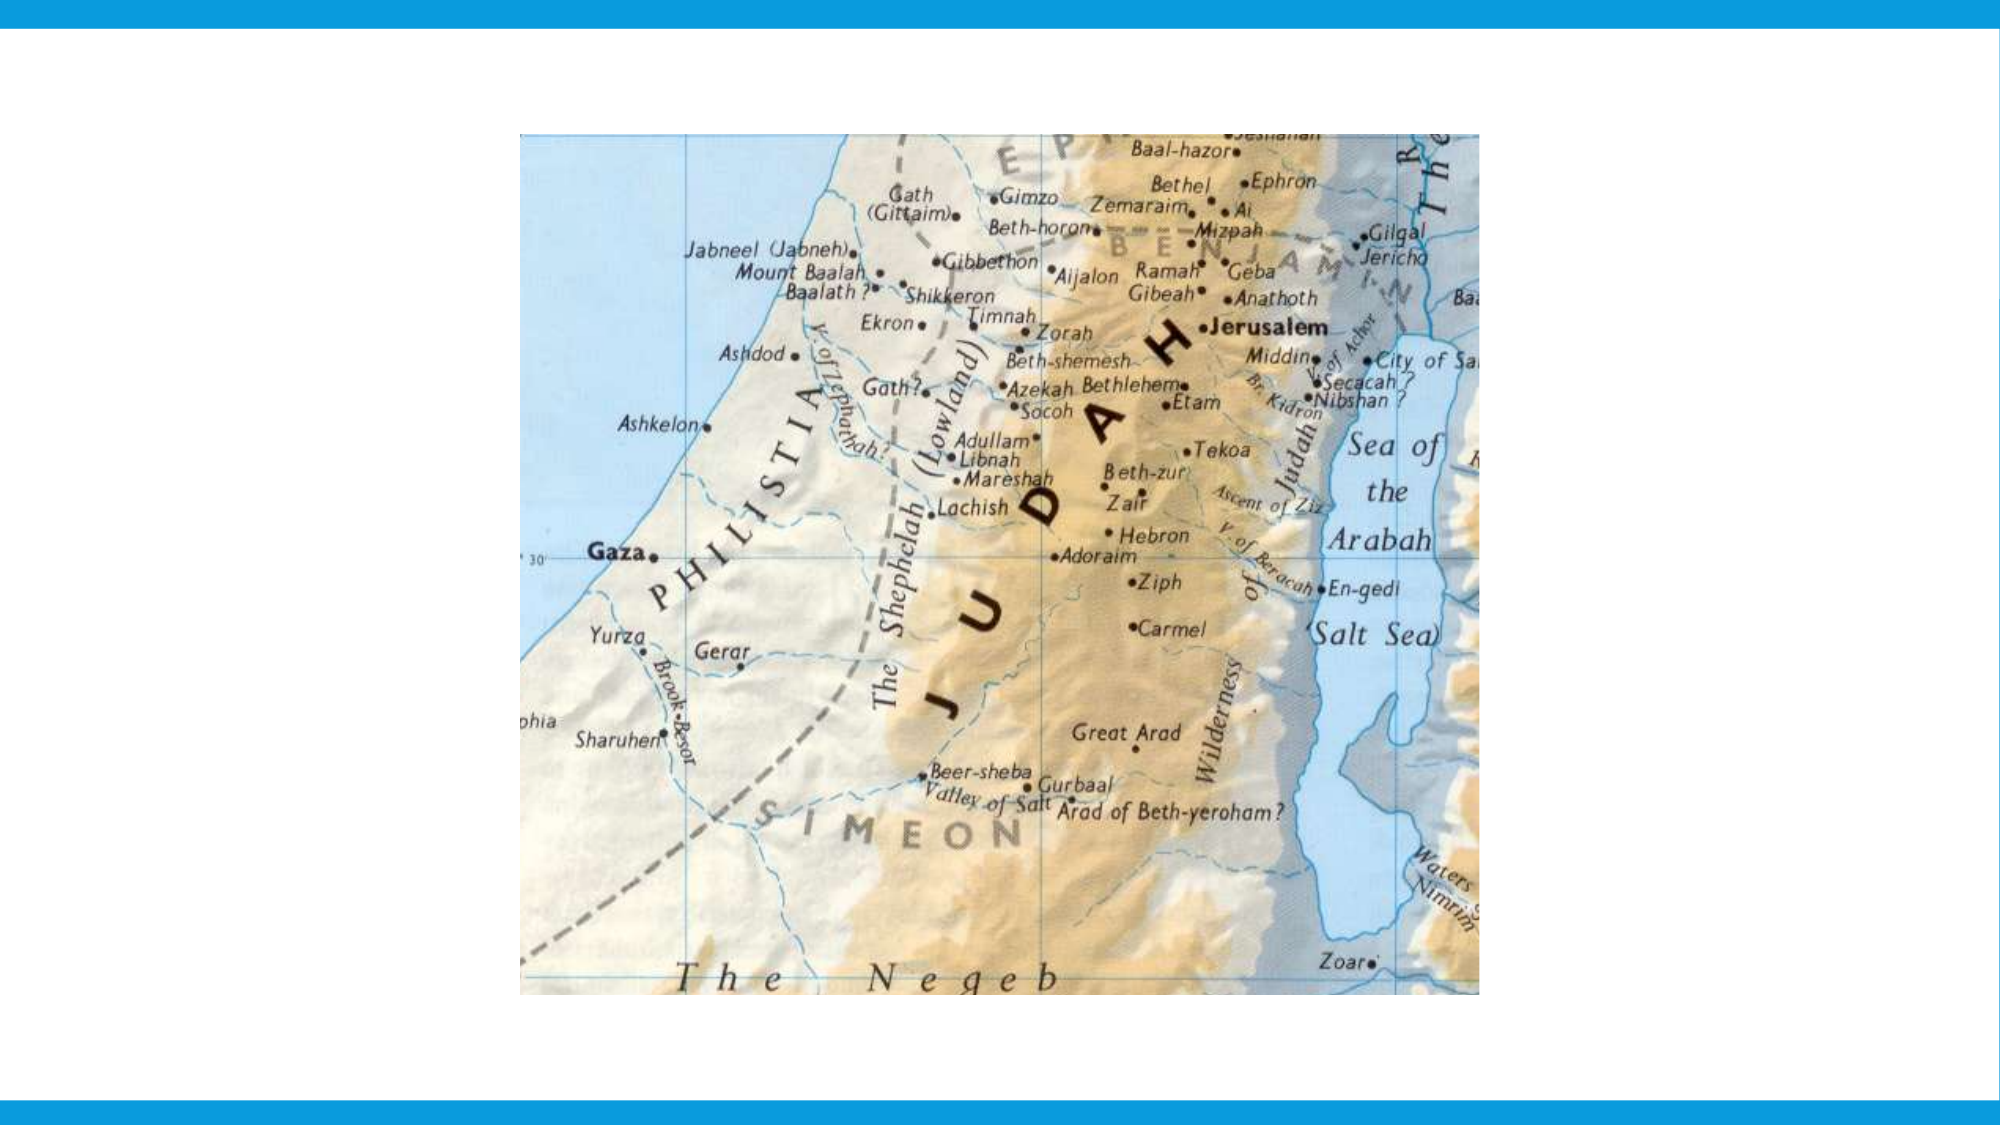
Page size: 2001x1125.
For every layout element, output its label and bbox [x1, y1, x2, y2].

picture [519, 134, 1480, 995]
text_box [0, 28, 2000, 1101]
